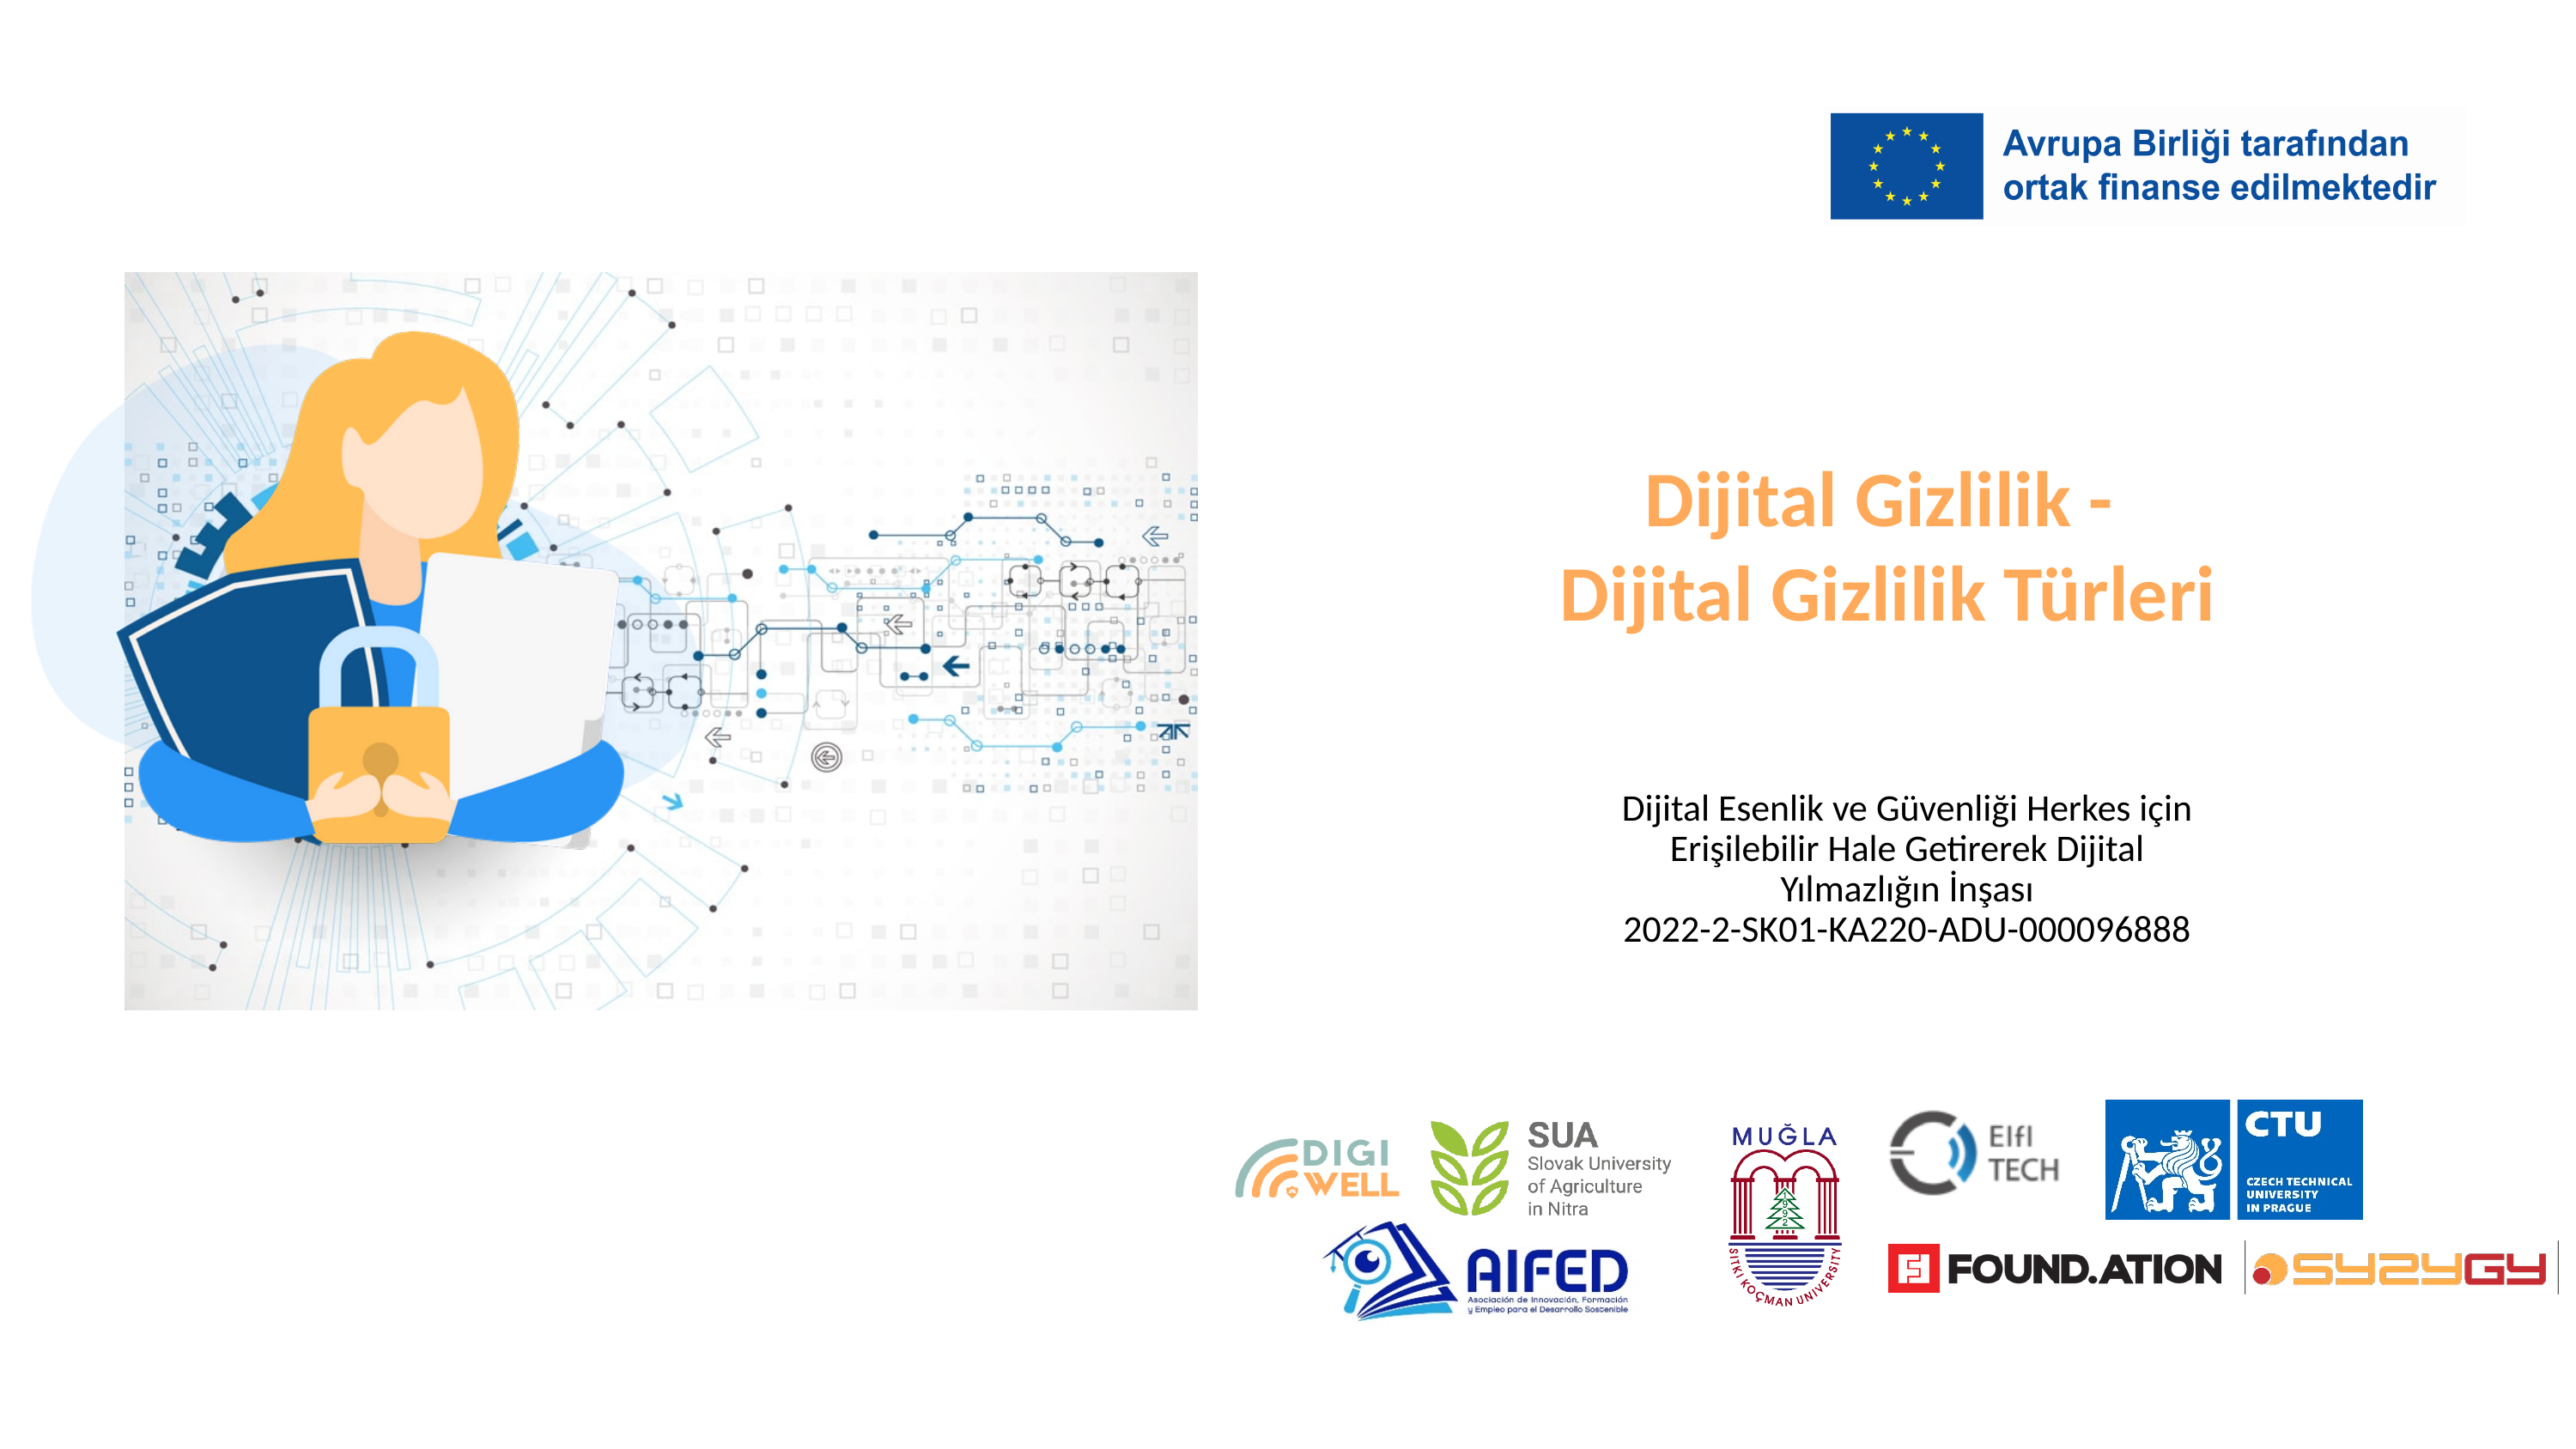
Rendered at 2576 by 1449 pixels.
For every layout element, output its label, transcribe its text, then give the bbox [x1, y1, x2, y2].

picture [2105, 1100, 2363, 1220]
title Dijital Gizlilik - Dijital Gizlilik Türleri [1324, 334, 2452, 647]
picture [1230, 1088, 1676, 1331]
picture [1702, 1100, 2081, 1323]
picture [2244, 1238, 2560, 1299]
text_box Dijital Esenlik ve Güvenliği Herkes için Erişilebilir Hale Getirerek Dijital Yılmazlığın İnşası 2022-2-SK01-KA220-ADU-000096888 [1595, 731, 2219, 1008]
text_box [0, 271, 1198, 1010]
picture [1887, 1243, 2221, 1293]
picture [1824, 106, 2467, 227]
